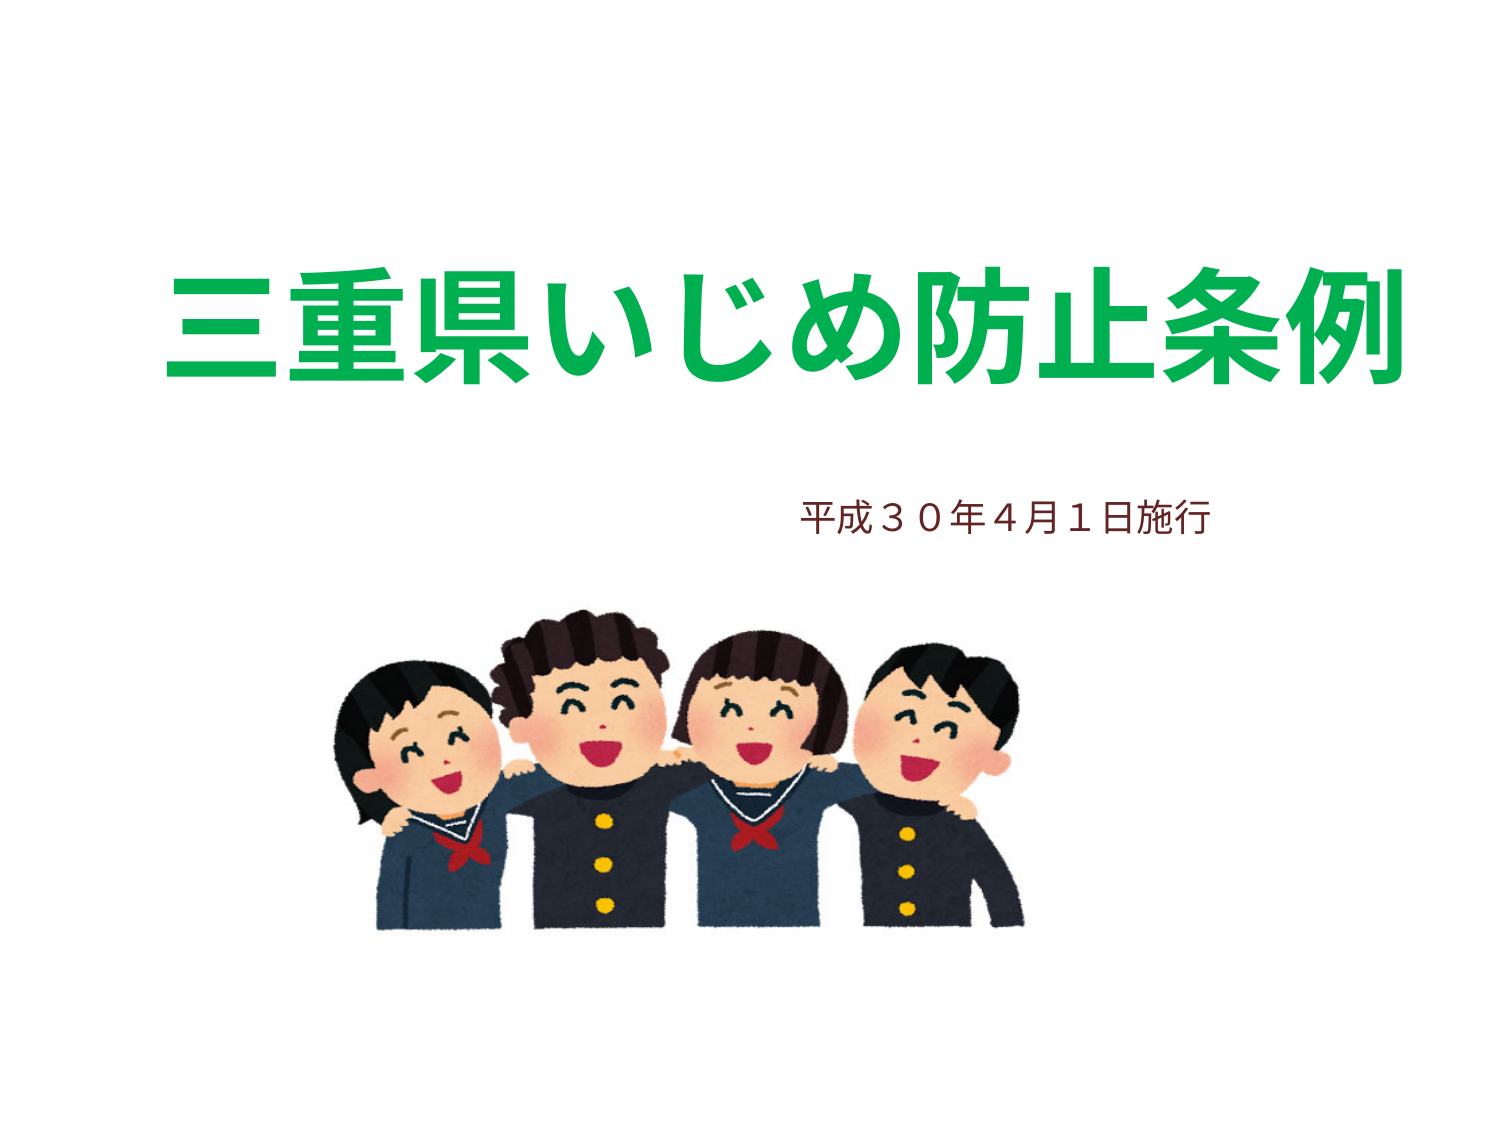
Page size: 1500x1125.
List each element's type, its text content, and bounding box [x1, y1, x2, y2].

text_box [122, 486, 1406, 776]
title 三重県いじめ防止条例 [140, 208, 1429, 439]
picture [312, 574, 1052, 977]
